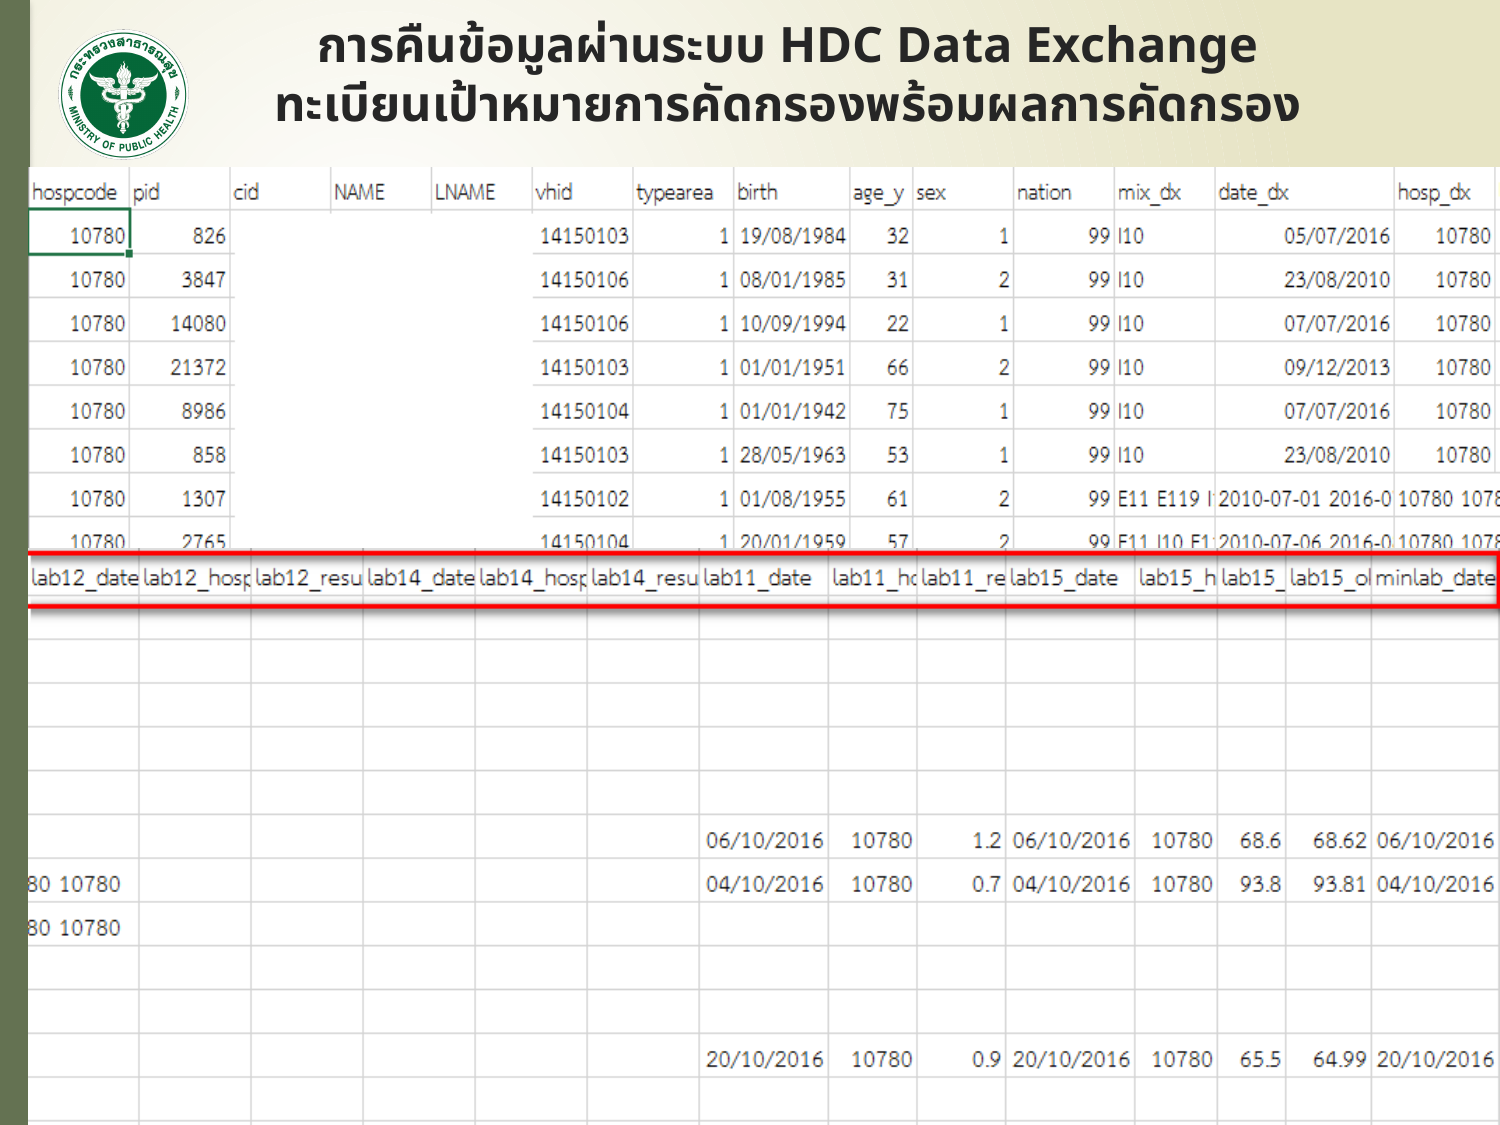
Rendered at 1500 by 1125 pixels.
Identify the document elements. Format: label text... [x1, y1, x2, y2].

title การคืนข้อมูลผ่านระบบ HDC Data Exchange ทะเบียนเป้าหมายการคัดกรองพร้อมผลการคัดกรอง [247, 6, 1329, 166]
picture [58, 29, 189, 160]
picture [28, 166, 1500, 1125]
